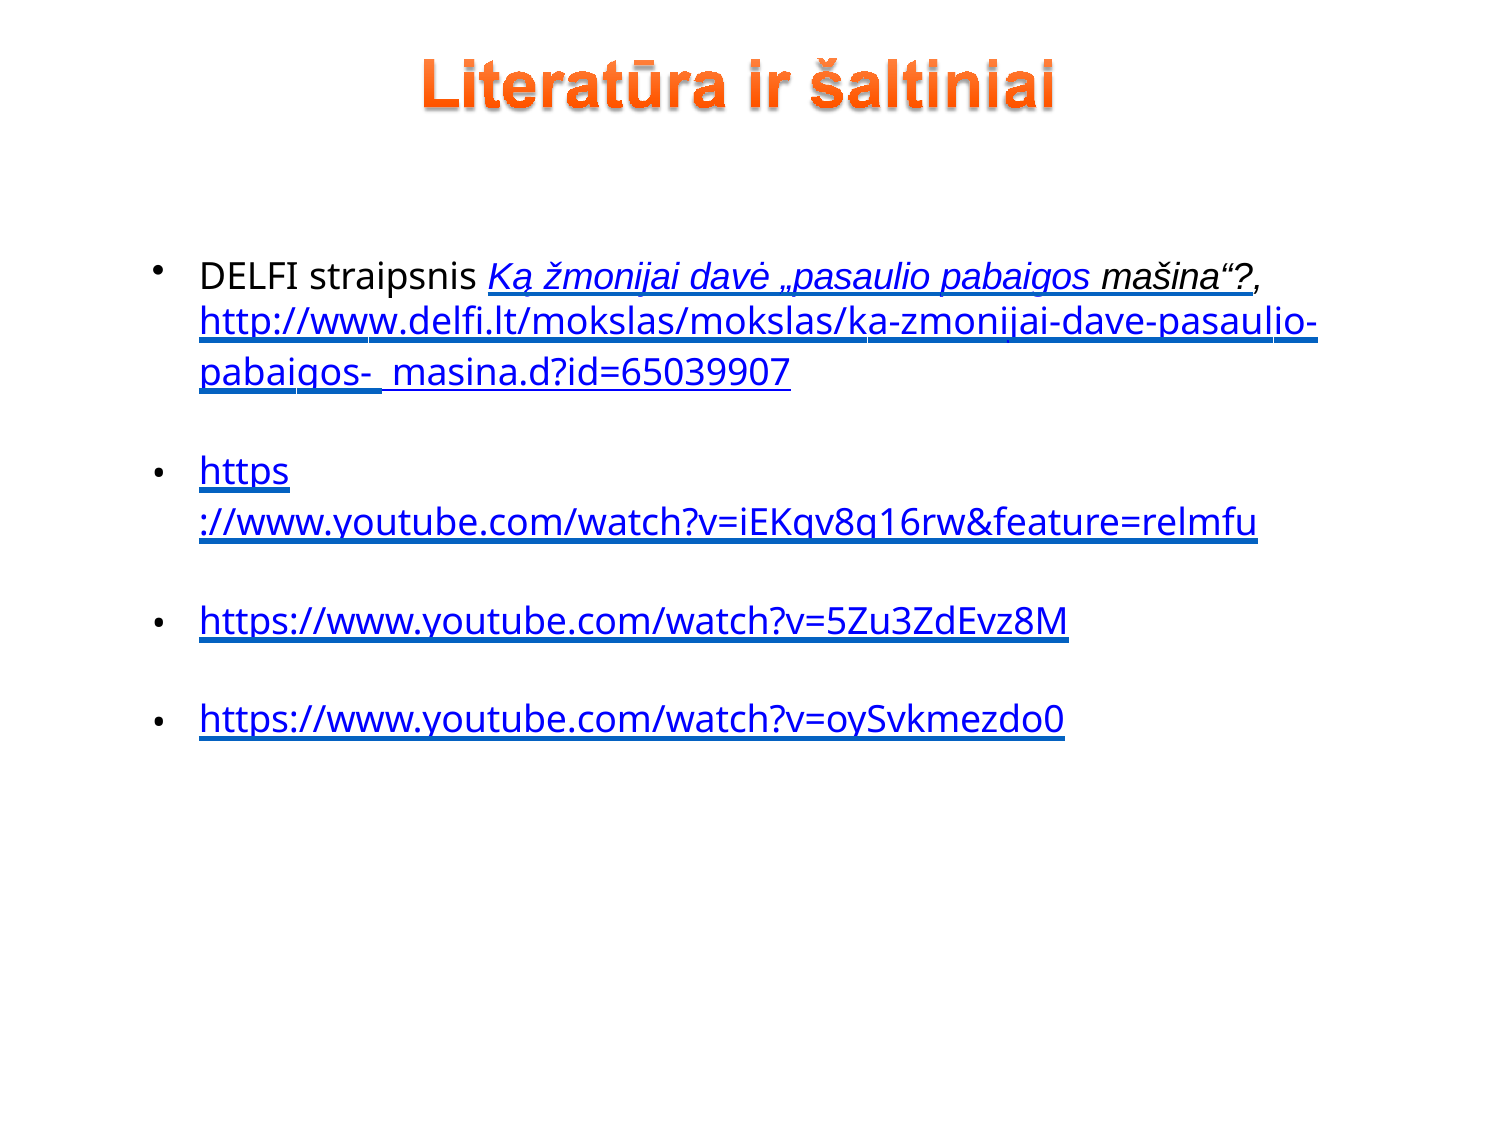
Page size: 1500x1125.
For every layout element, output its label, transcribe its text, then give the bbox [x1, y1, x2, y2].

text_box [420, 58, 1056, 116]
text_box DELFI straipsnis Ką žmonijai davė „pasaulio pabaigos mašina“?, http://www.delfi.lt/mokslas/mokslas/ka-zmonijai-dave-pasaulio-pabaigos- masina.d?id=65039907 https://www.youtube.com/watch?v=iEKqv8q16rw&feature=relmfu https://www.youtube.com/watch?v=5Zu3ZdEvz8M https://www.youtube.com/watch?v=oySvkmezdo0 [149, 249, 1413, 747]
